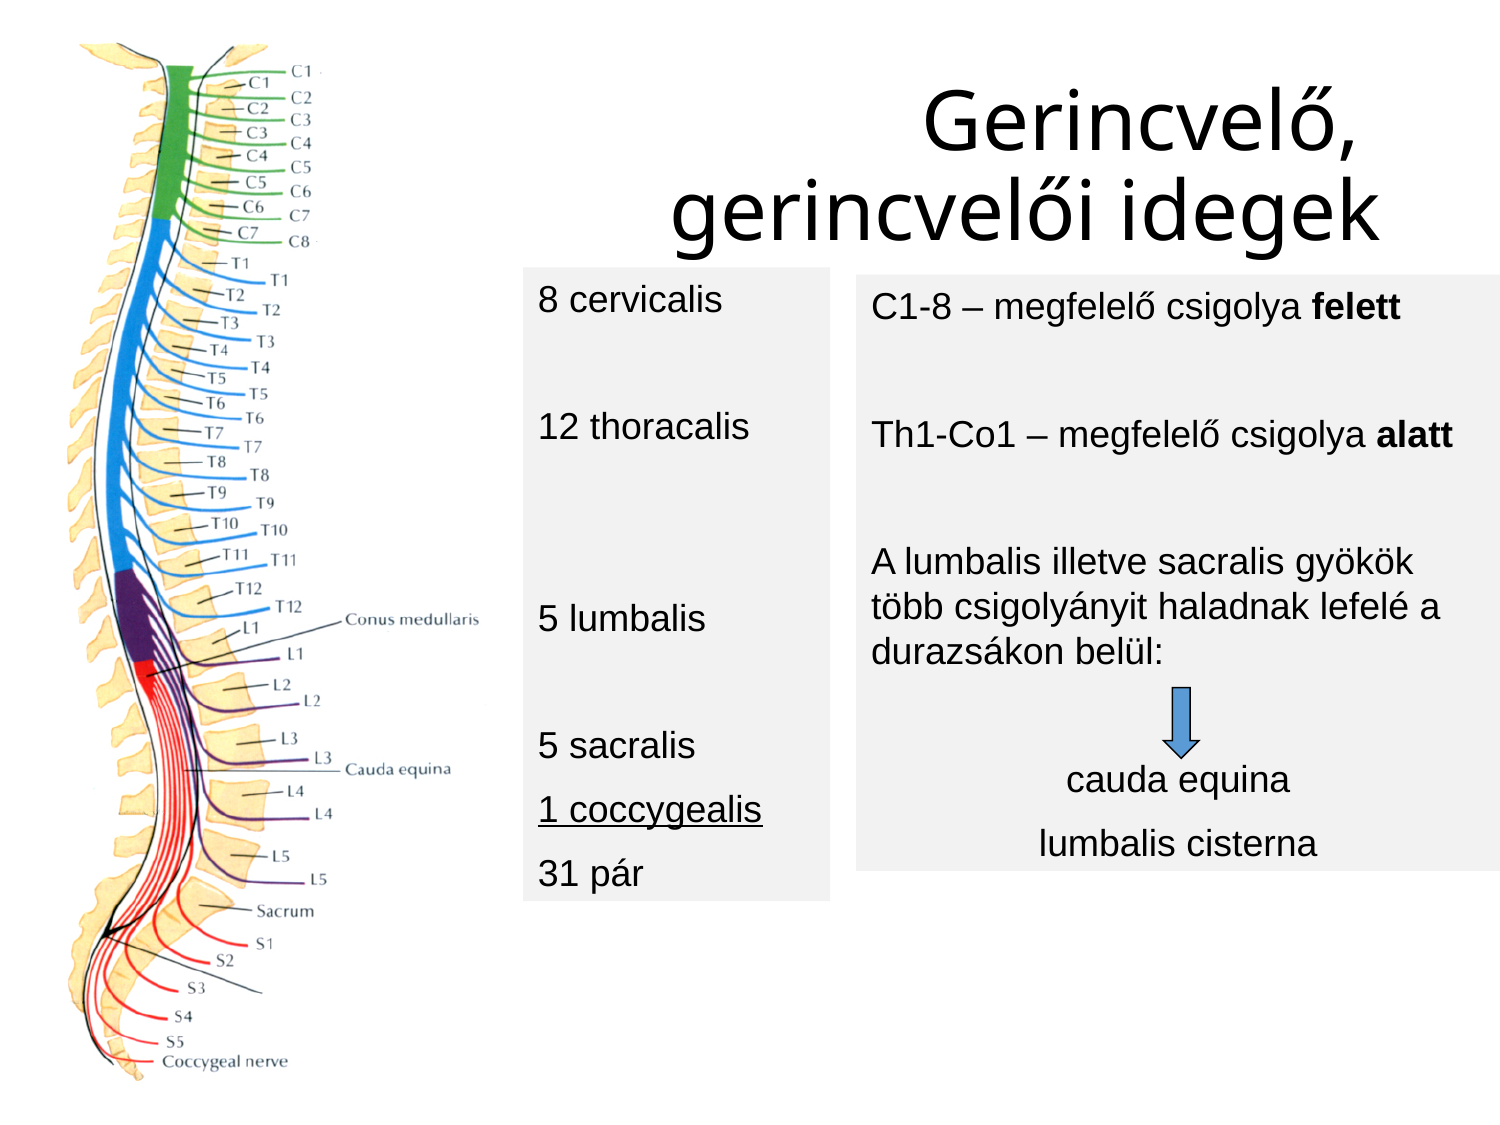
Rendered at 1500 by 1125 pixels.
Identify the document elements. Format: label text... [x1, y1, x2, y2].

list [0, 0, 496, 1125]
text_box [1163, 687, 1199, 759]
text_box 8 cervicalis 12 thoracalis 5 lumbalis 5 sacralis 1 coccygealis 31 pár [523, 267, 831, 902]
title Gerincvelő, gerincvelői idegek [496, 59, 1397, 278]
text_box C1-8 – megfelelő csigolya felett Th1-Co1 – megfelelő csigolya alatt A lumbalis illetve sacralis gyökök több csigolyányit haladnak lefelé a durazsákon belül: cauda equina lumbalis cisterna [856, 274, 1500, 871]
